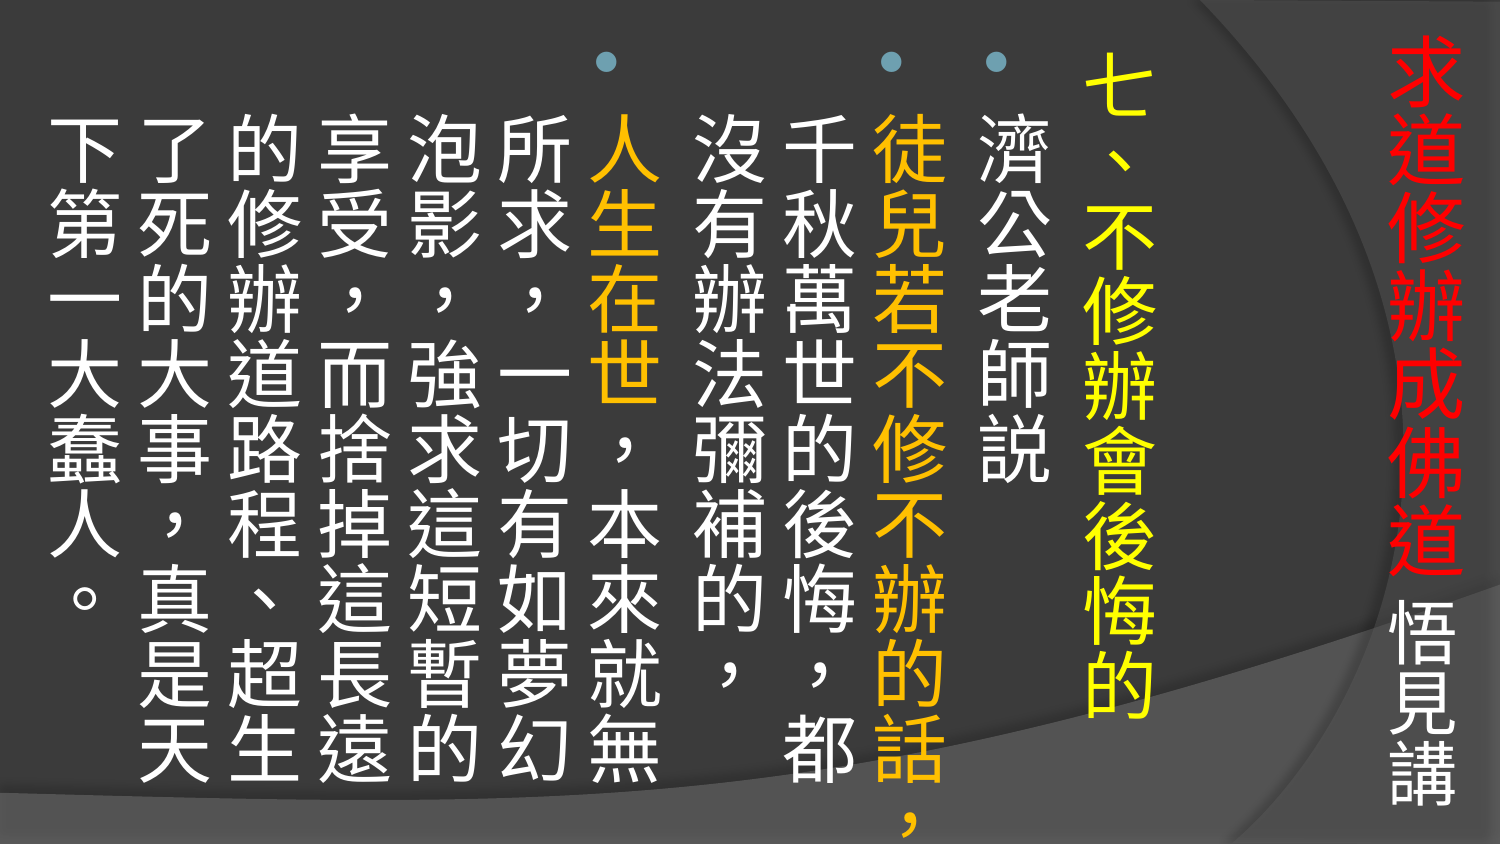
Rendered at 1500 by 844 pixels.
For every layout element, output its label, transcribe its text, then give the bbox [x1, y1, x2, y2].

list 七、不修辦會後悔的 濟公老師説 徒兒若不修不辦的話，千秋萬世的後悔，都沒有辦法彌補的， 人生在世，本來就無所求，一切有如夢幻泡影，強求這短暫的享受，而捨掉這長遠的修辦道路程、超生了死的大事，真是天下第一大蠢人。 [29, 27, 1365, 820]
title 求道修辦成佛道 悟見講 [1364, 21, 1483, 820]
